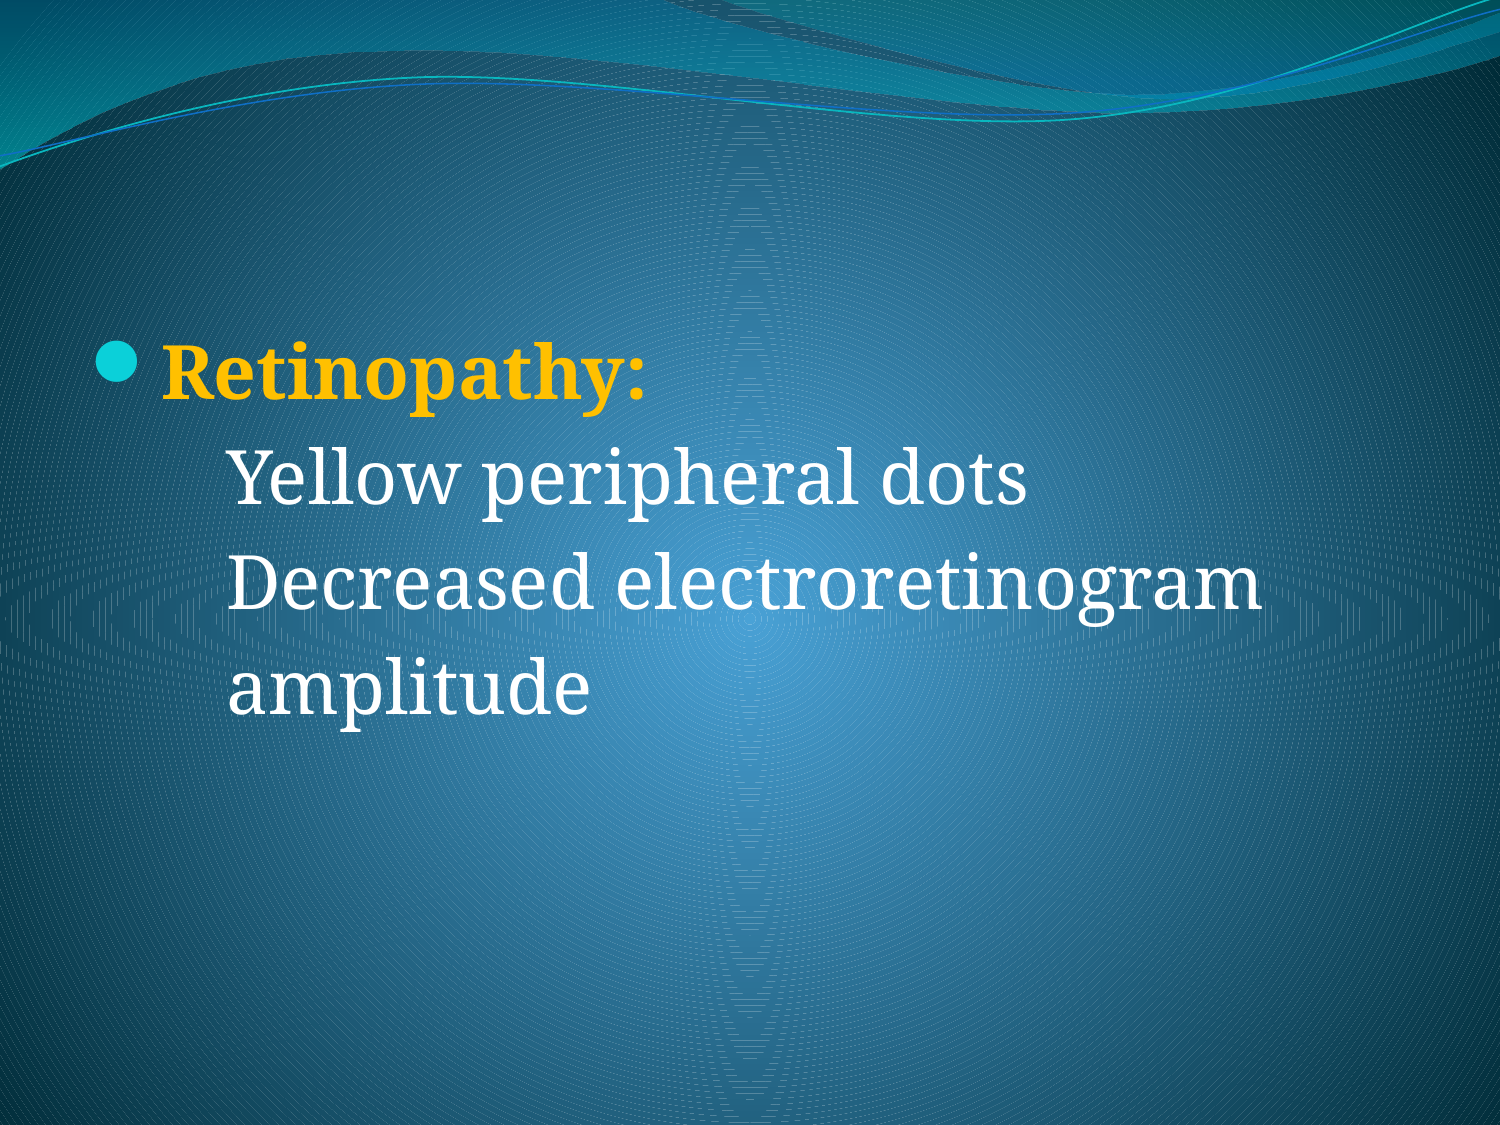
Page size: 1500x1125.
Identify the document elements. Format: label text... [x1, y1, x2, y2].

list Retinopathy: Yellow peripheral dots Decreased electroretinogram amplitude [75, 317, 1425, 1038]
